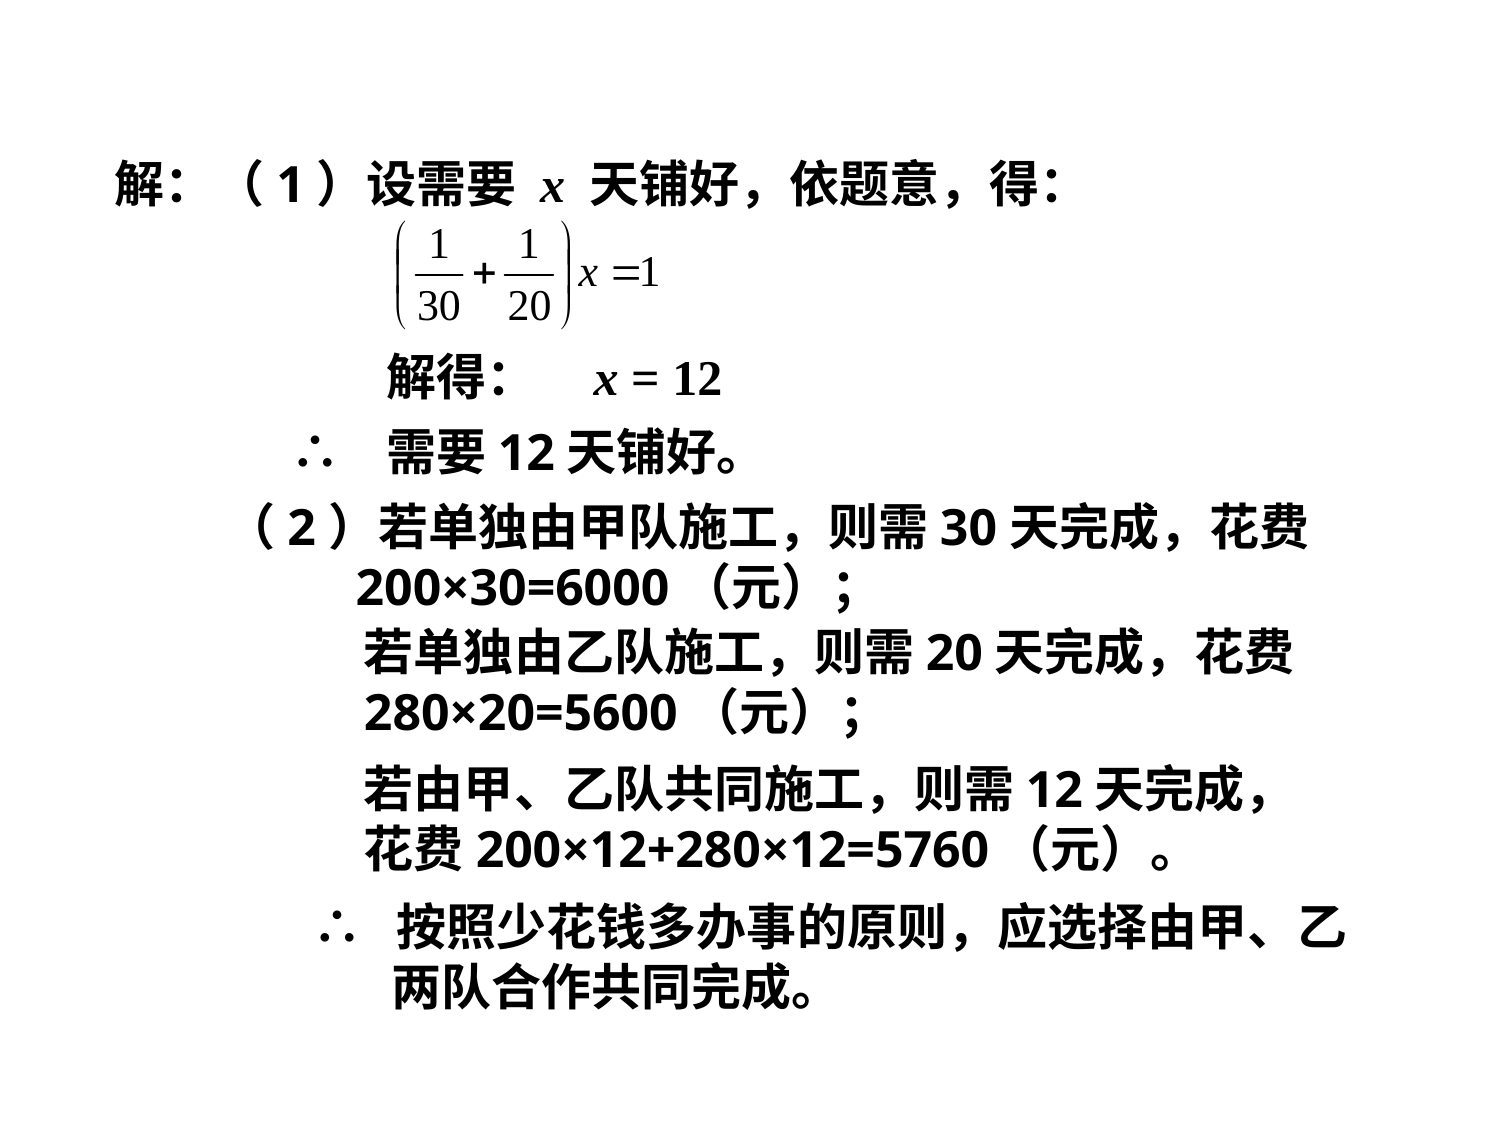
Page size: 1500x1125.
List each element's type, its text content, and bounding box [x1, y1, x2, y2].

text_box ∴ 按照少花钱多办事的原则，应选择由甲、乙 两队合作共同完成。 [297, 887, 1362, 1023]
text_box ∴ 需要12天铺好。 [275, 412, 782, 487]
text_box （2）若单独由甲队施工，则需30天完成，花费 200×30=6000（元）； [210, 487, 1324, 623]
text_box 解：（1）设需要 x 天铺好，依题意，得： [99, 144, 1105, 220]
text_box 解得： x = 12 [372, 337, 738, 412]
text_box 若由甲、乙队共同施工，则需12天完成， 花费200×12+280×12=5760（元）。 [349, 750, 1310, 886]
text_box 若单独由乙队施工，则需20天完成，花费 280×20=5600（元）； [349, 612, 1310, 748]
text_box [387, 212, 663, 338]
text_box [740, 494, 760, 531]
